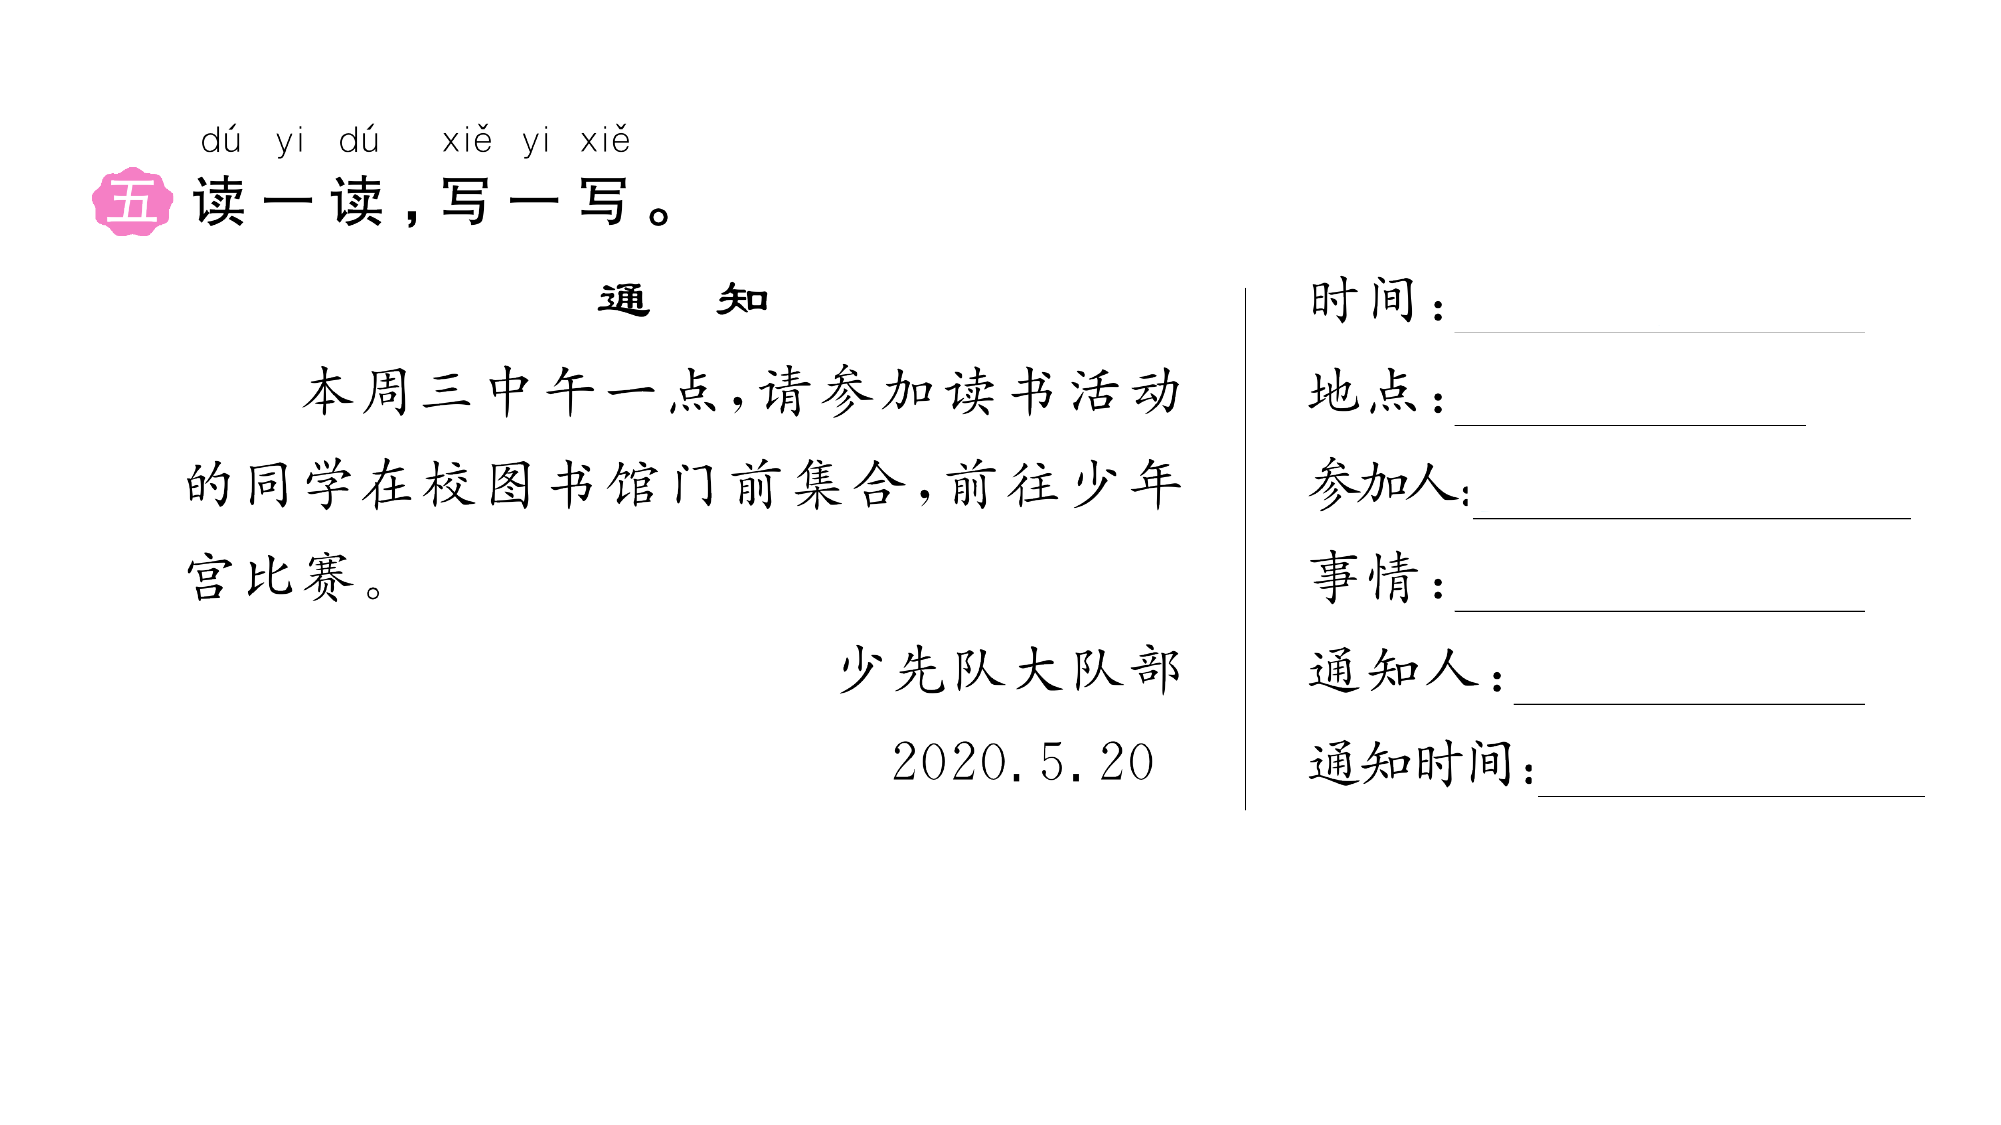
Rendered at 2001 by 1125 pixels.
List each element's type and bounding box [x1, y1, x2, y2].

picture [88, 118, 1979, 823]
